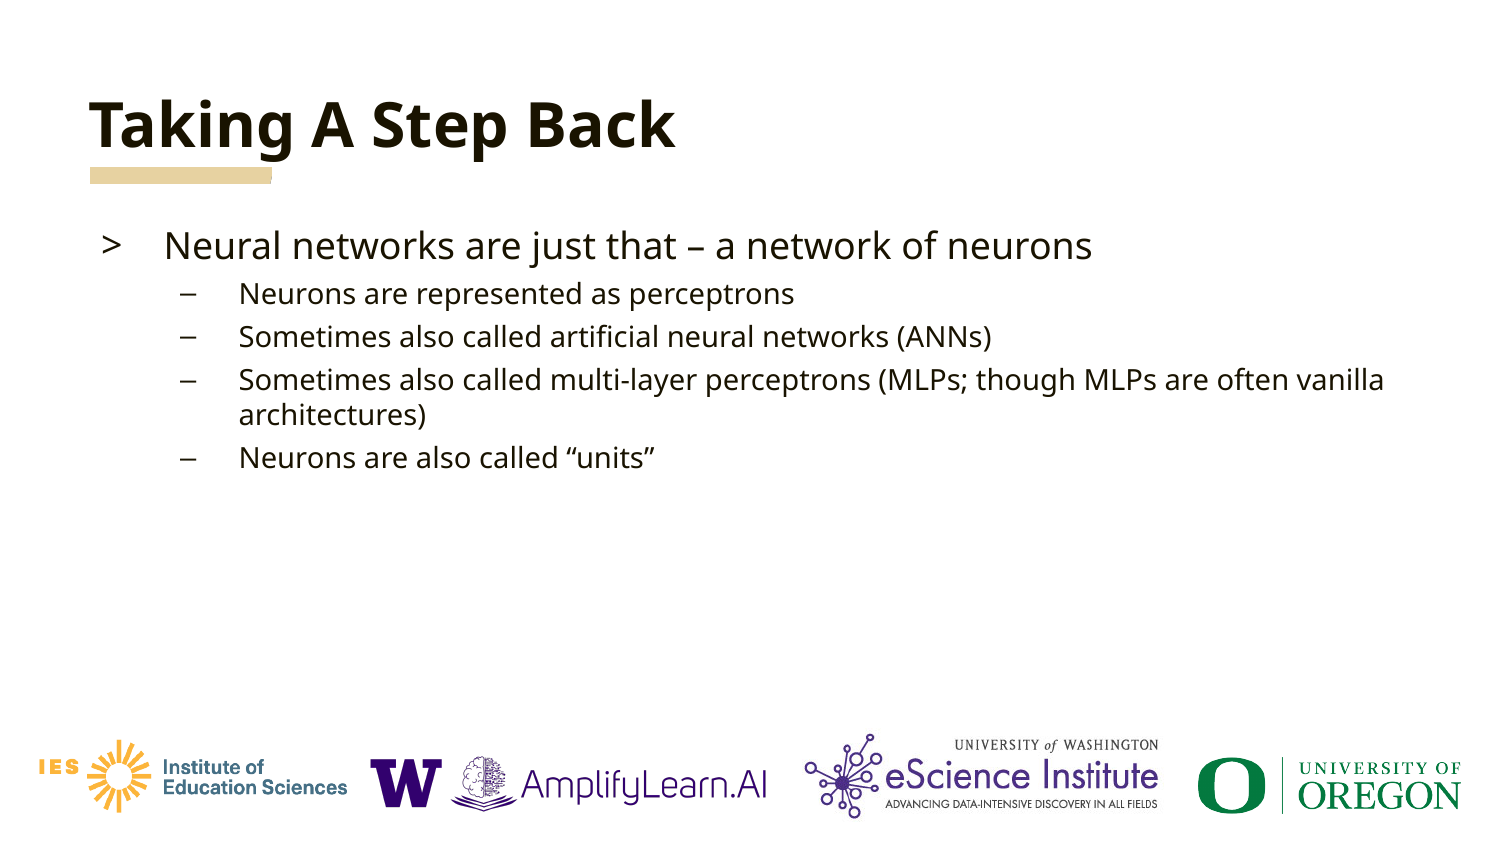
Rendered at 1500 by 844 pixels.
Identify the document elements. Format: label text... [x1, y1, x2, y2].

picture [1198, 757, 1461, 814]
title Taking A Step Back [73, 4, 1419, 168]
picture [794, 723, 1187, 827]
picture [357, 732, 784, 821]
picture [39, 739, 347, 813]
list Neural networks are just that – a network of neurons Neurons are represented as perceptrons Sometimes also called artificial neural networks (ANNs) Sometimes also called multi-layer perceptrons (MLPs; though MLPs are often vanilla architectures) Neurons are also called “units” [73, 214, 1419, 603]
picture [90, 168, 272, 184]
